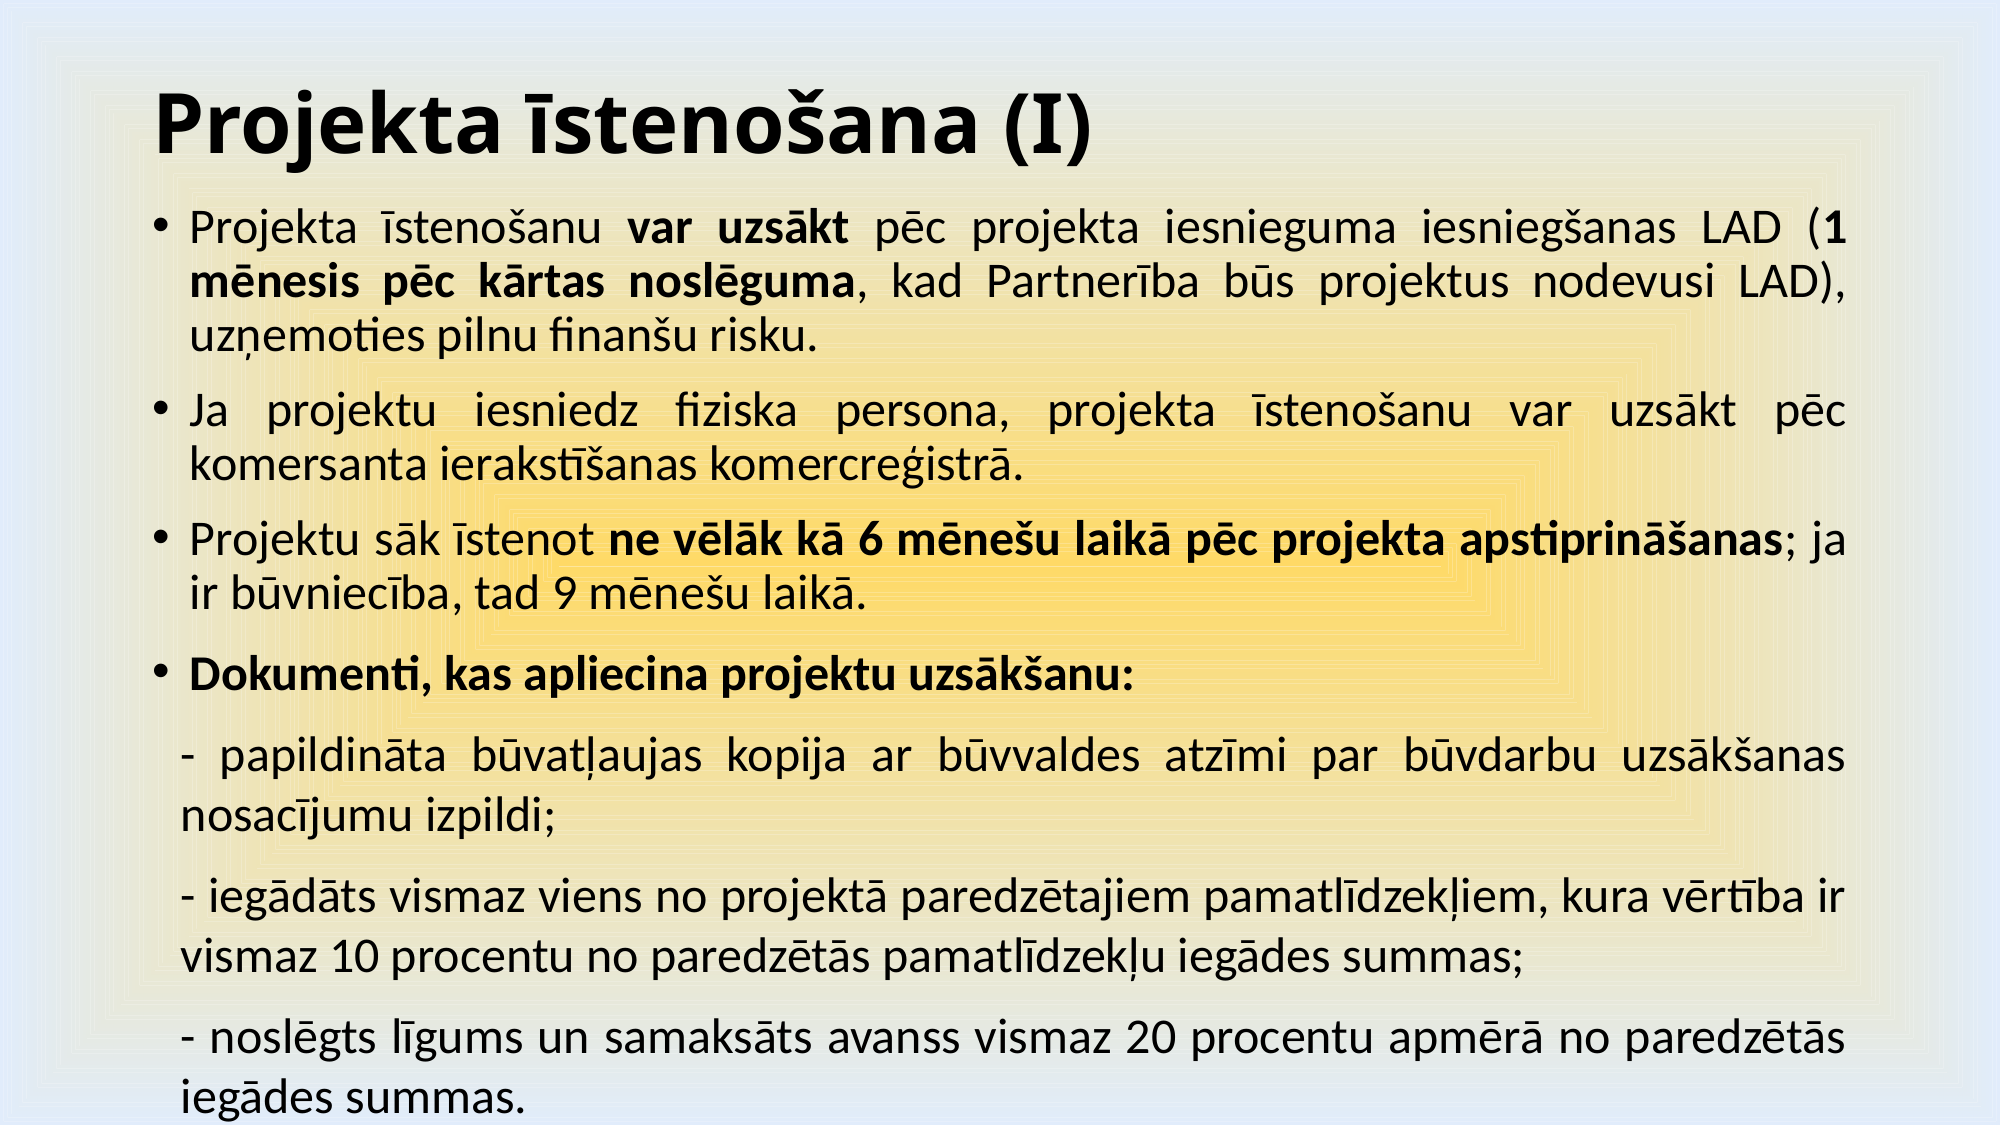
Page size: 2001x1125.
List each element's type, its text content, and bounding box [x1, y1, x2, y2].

title Projekta īstenošana (I) [137, 59, 1863, 192]
list Projekta īstenošanu var uzsākt pēc projekta iesnieguma iesniegšanas LAD (1 mēnesis pēc kārtas noslēguma, kad Partnerība būs projektus nodevusi LAD), uzņemoties pilnu finanšu risku. Ja projektu iesniedz fiziska persona, projekta īstenošanu var uzsākt pēc komersanta ierakstīšanas komercreģistrā. Projektu sāk īstenot ne vēlāk kā 6 mēnešu laikā pēc projekta apstiprināšanas; ja ir būvniecība, tad 9 mēnešu laikā. Dokumenti, kas apliecina projektu uzsākšanu: - papildināta būvatļaujas kopija ar būvvaldes atzīmi par būvdarbu uzsākšanas nosacījumu izpildi; - iegādāts vismaz viens no projektā paredzētajiem pamatlīdzekļiem, kura vērtība ir vismaz 10 procentu no paredzētās pamatlīdzekļu iegādes summas; - noslēgts līgums un samaksāts avanss vismaz 20 procentu apmērā no paredzētās iegādes summas. [137, 192, 1863, 1014]
